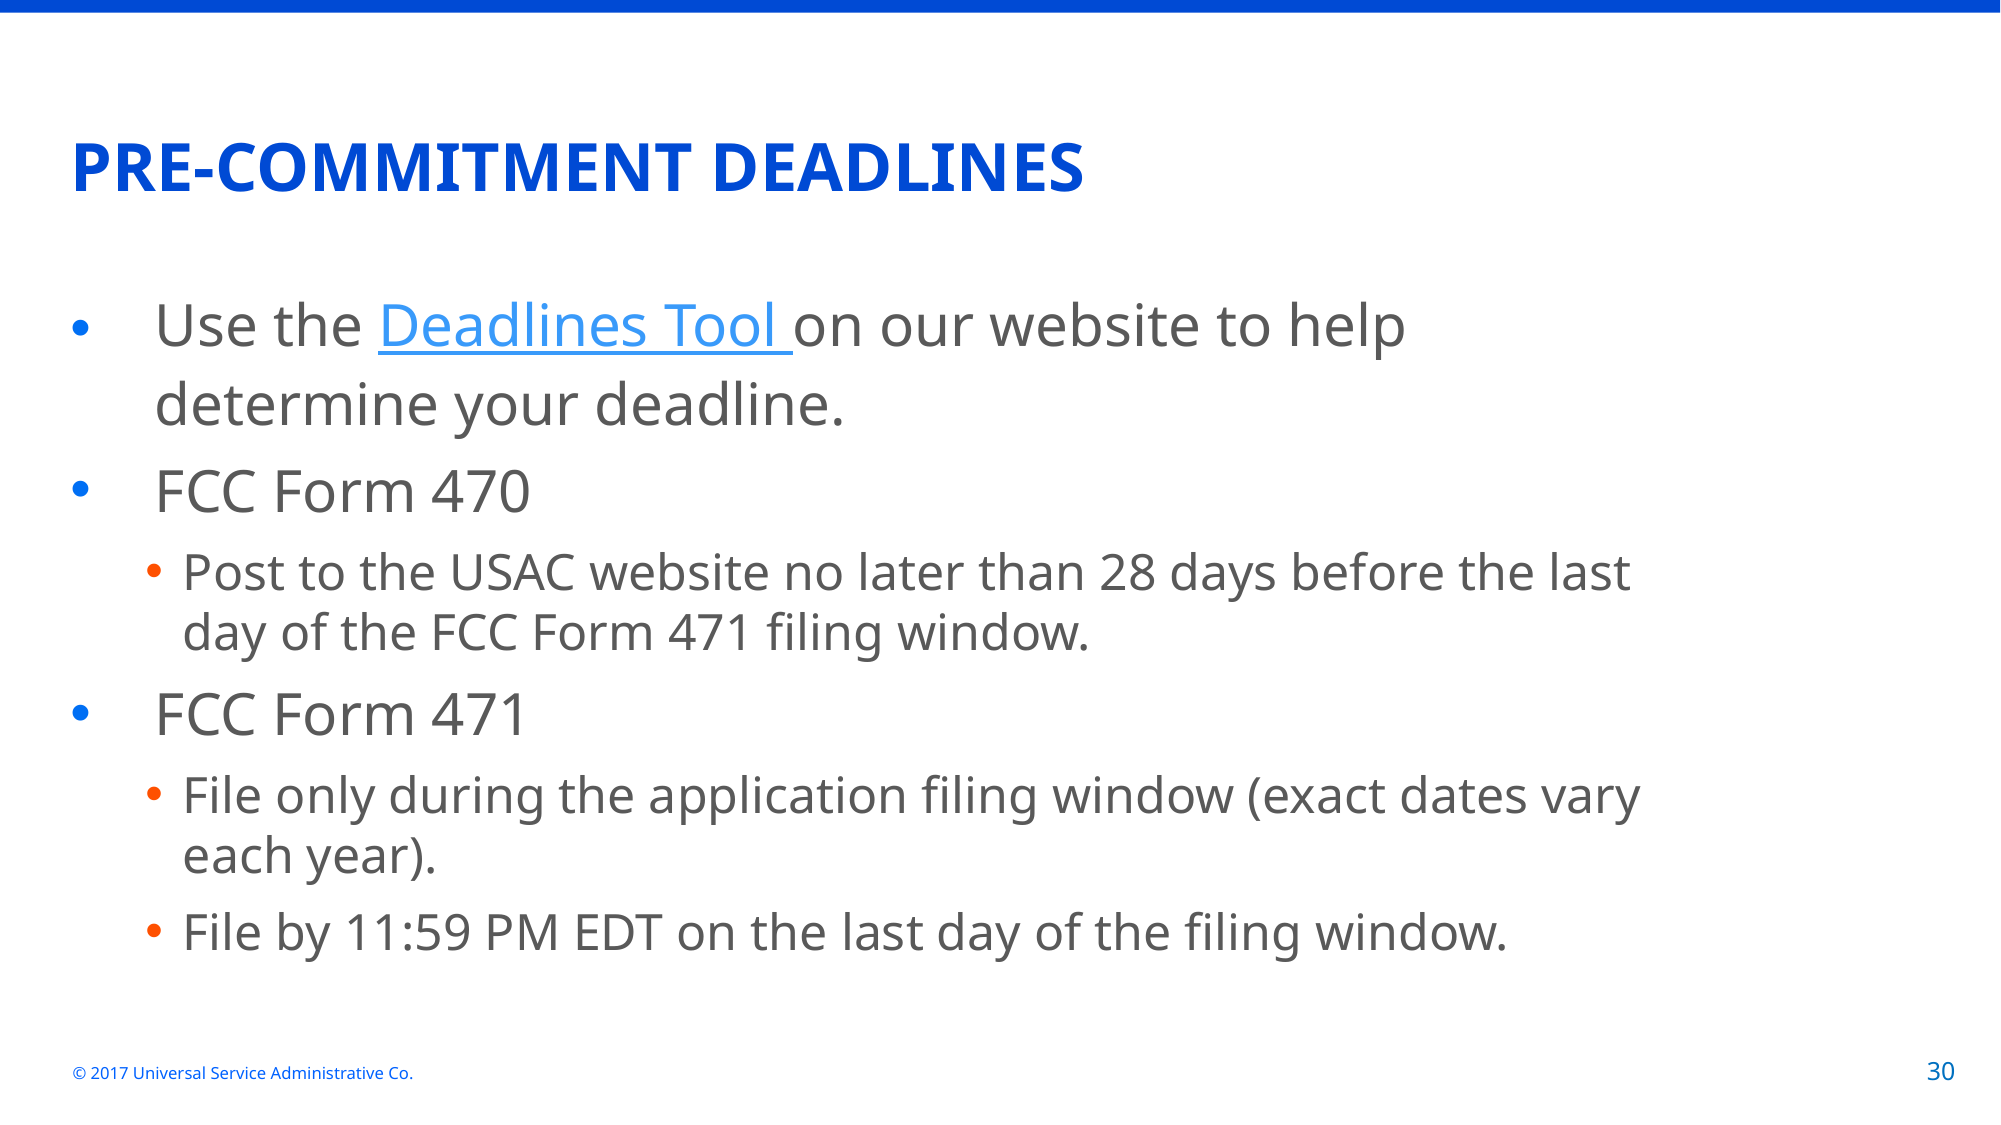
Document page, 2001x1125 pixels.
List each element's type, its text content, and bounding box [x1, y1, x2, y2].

footer © 2017 Universal Service Administrative Co. [55, 1042, 1338, 1103]
list Use the Deadlines Tool on our website to help determine your deadline. FCC Form 470 Post to the USAC website no later than 28 days before the last day of the FCC Form 471 filing window. FCC Form 471 File only during the application filing window (exact dates vary each year). File by 11:59 PM EDT on the last day of the filing window. [55, 280, 1680, 945]
title PRE-COMMITMENT DEADLINES [55, 113, 1863, 226]
text_box [50, 945, 1950, 1029]
slide_number 30 [1520, 1042, 1971, 1103]
